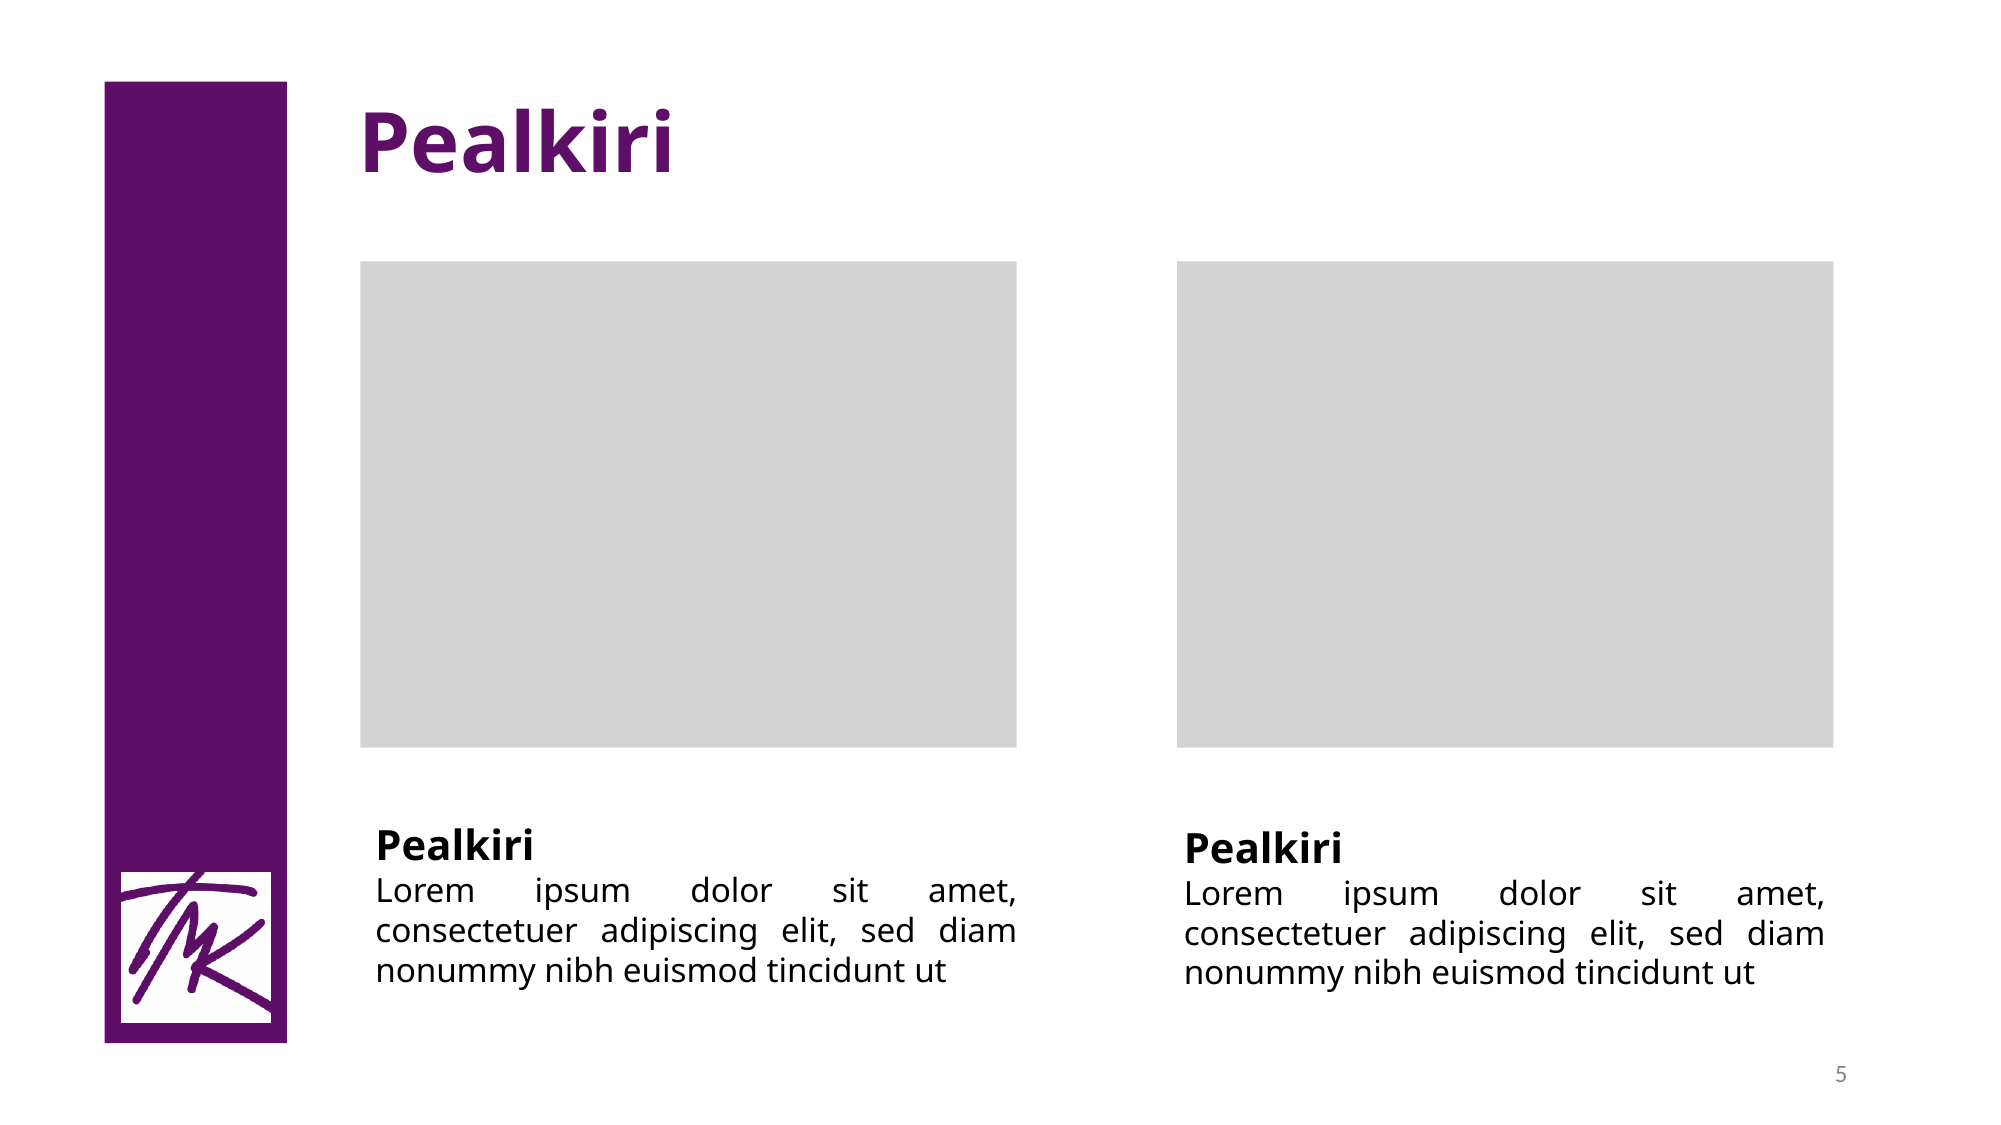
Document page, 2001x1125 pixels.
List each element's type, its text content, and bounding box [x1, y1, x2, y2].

text_box Pealkiri Lorem ipsum dolor sit amet, consectetuer adipiscing elit, sed diam nonummy nibh euismod tincidunt ut [360, 811, 1034, 997]
text_box Pealkiri [343, 81, 1273, 197]
text_box [360, 261, 1017, 748]
picture [120, 872, 271, 1023]
text_box [1177, 261, 1834, 748]
text_box Pealkiri Lorem ipsum dolor sit amet, consectetuer adipiscing elit, sed diam nonummy nibh euismod tincidunt ut [1168, 814, 1842, 1000]
slide_number 5 [1412, 1042, 1863, 1103]
text_box [104, 81, 287, 1044]
